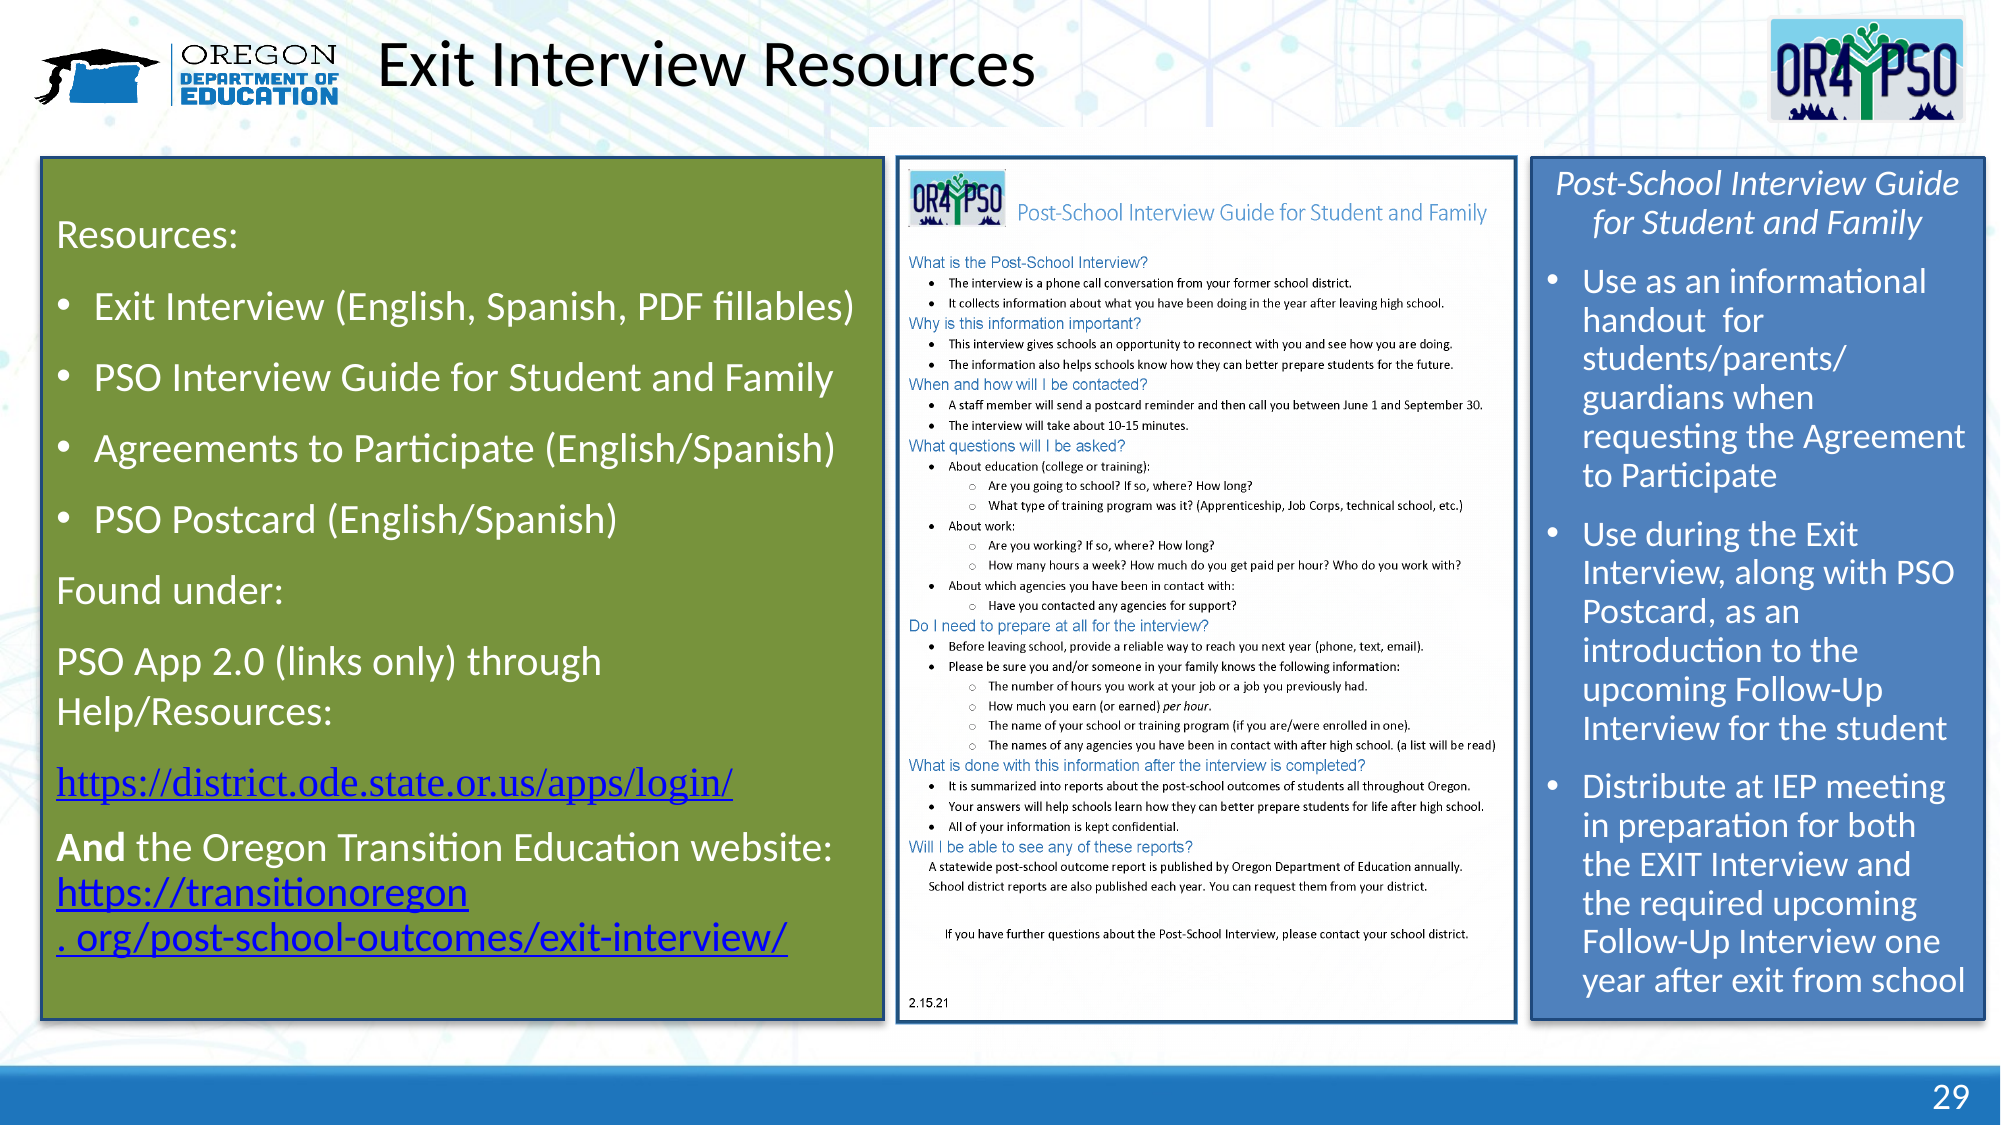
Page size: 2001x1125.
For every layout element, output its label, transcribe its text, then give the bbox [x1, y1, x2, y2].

text_box Resources: Exit Interview (English, Spanish, PDF fillables) PSO Interview Guide for Student and Family Agreements to Participate (English/Spanish) PSO Postcard (English/Spanish) Found under: PSO App 2.0 (links only) through Help/Resources: https://district.ode.state.or.us/apps/login/ And the Oregon Transition Education website: https://transitionoregon. org/post-school-outcomes/exit-interview/ [40, 156, 868, 1021]
list Post-School Interview Guide for Student and Family Use as an informational handout for students/parents/ guardians when requesting the Agreement to Participate Use during the Exit Interview, along with PSO Postcard, as an introduction to the upcoming Follow-Up Interview for the student Distribute at IEP meeting in preparation for both the EXIT Interview and the required upcoming Follow-Up Interview one year after exit from school [1544, 157, 1985, 1020]
title Exit Interview Resources [362, 15, 1120, 114]
text_box 29 [1917, 1064, 1989, 1125]
picture [0, 0, 2001, 1125]
